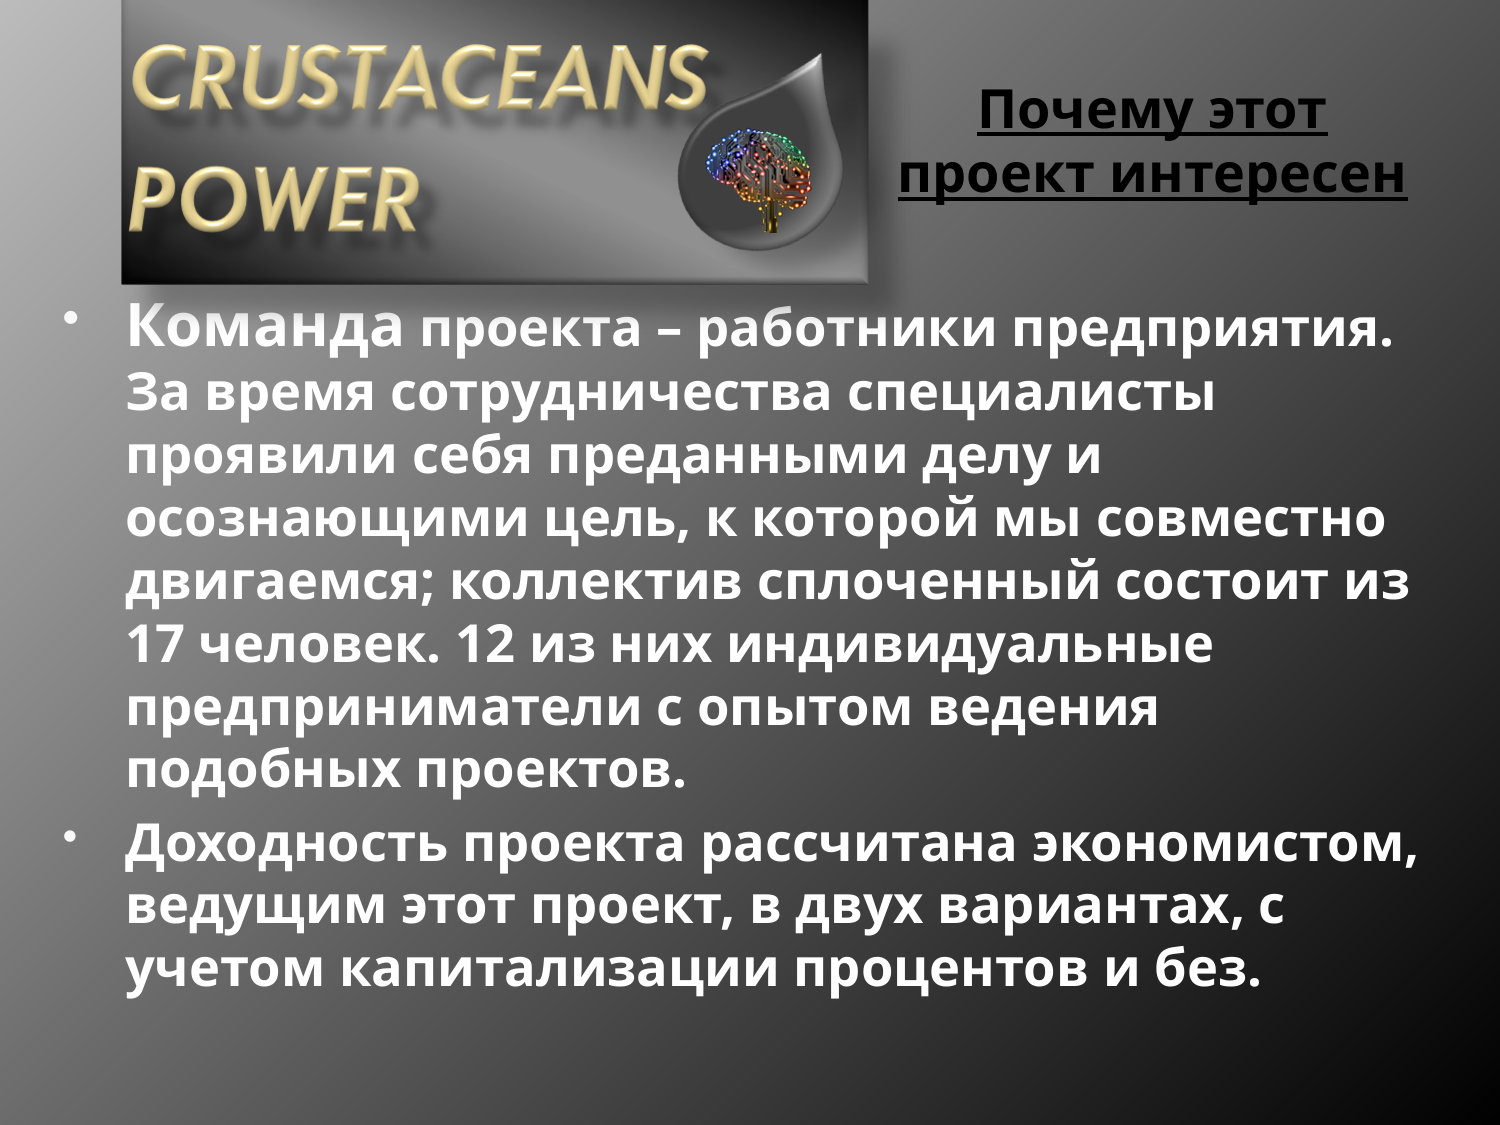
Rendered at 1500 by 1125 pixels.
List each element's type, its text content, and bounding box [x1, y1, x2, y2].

picture [68, 0, 954, 351]
title Почему этот проект интересен [970, 45, 1425, 233]
list Команда проекта – работники предприятия. За время сотрудничества специалисты проявили себя преданными делу и осознающими цель, к которой мы совместно двигаемся; коллектив сплоченный состоит из 17 человек. 12 из них индивидуальные предприниматели с опытом ведения подобных проектов. Доходность проекта рассчитана экономистом, ведущим этот проект, в двух вариантах, с учетом капитализации процентов и без. [29, 278, 1437, 1052]
